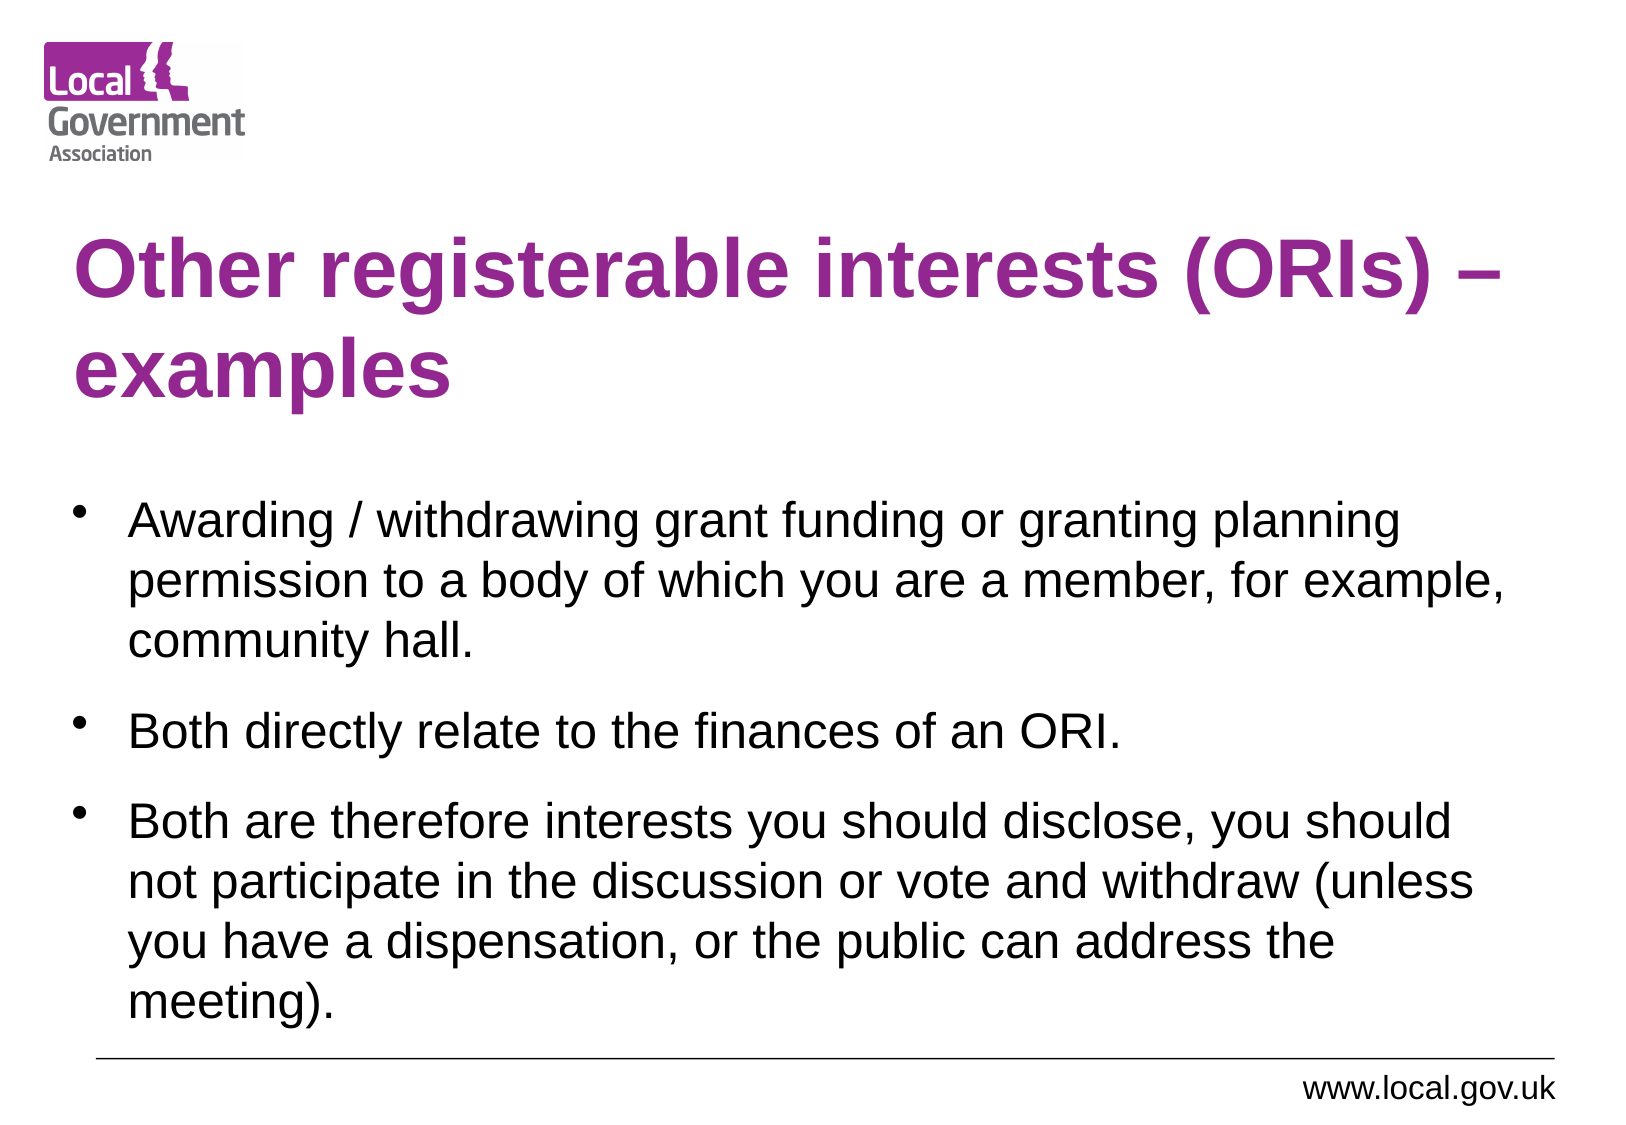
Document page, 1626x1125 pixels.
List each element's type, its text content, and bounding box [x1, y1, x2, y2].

list Awarding / withdrawing grant funding or granting planning permission to a body of which you are a member, for example, community hall. Both directly relate to the finances of an ORI. Both are therefore interests you should disclose, you should not participate in the discussion or vote and withdraw (unless you have a dispensation, or the public can address the meeting). [56, 479, 1543, 1047]
title Other registerable interests (ORIs) – examples [59, 206, 1522, 302]
picture [44, 42, 245, 161]
